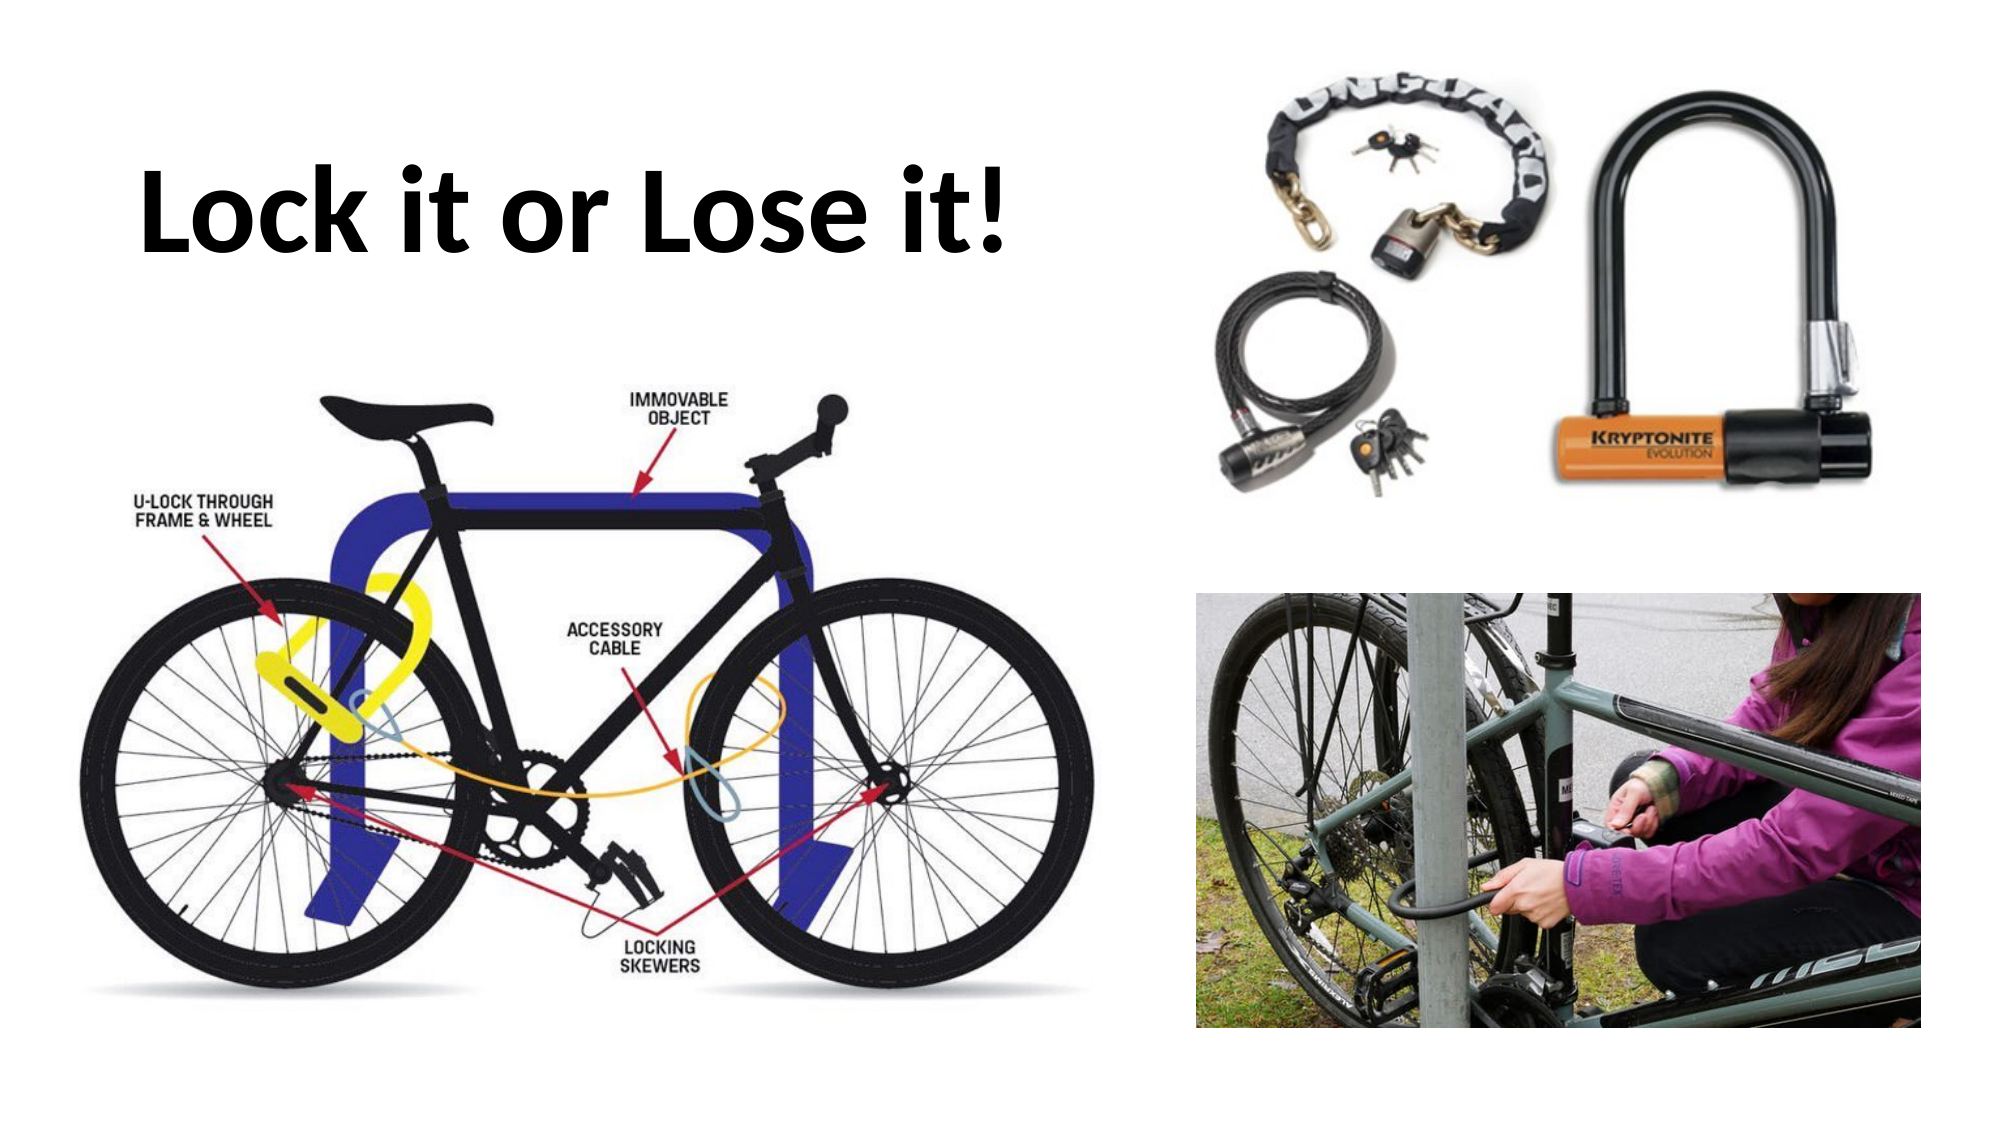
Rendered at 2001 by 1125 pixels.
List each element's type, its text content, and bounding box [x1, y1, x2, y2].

text_box Lock it or Lose it! [124, 137, 1051, 317]
picture [1161, 68, 1895, 508]
picture [1196, 593, 1921, 1028]
picture [37, 374, 1138, 1028]
